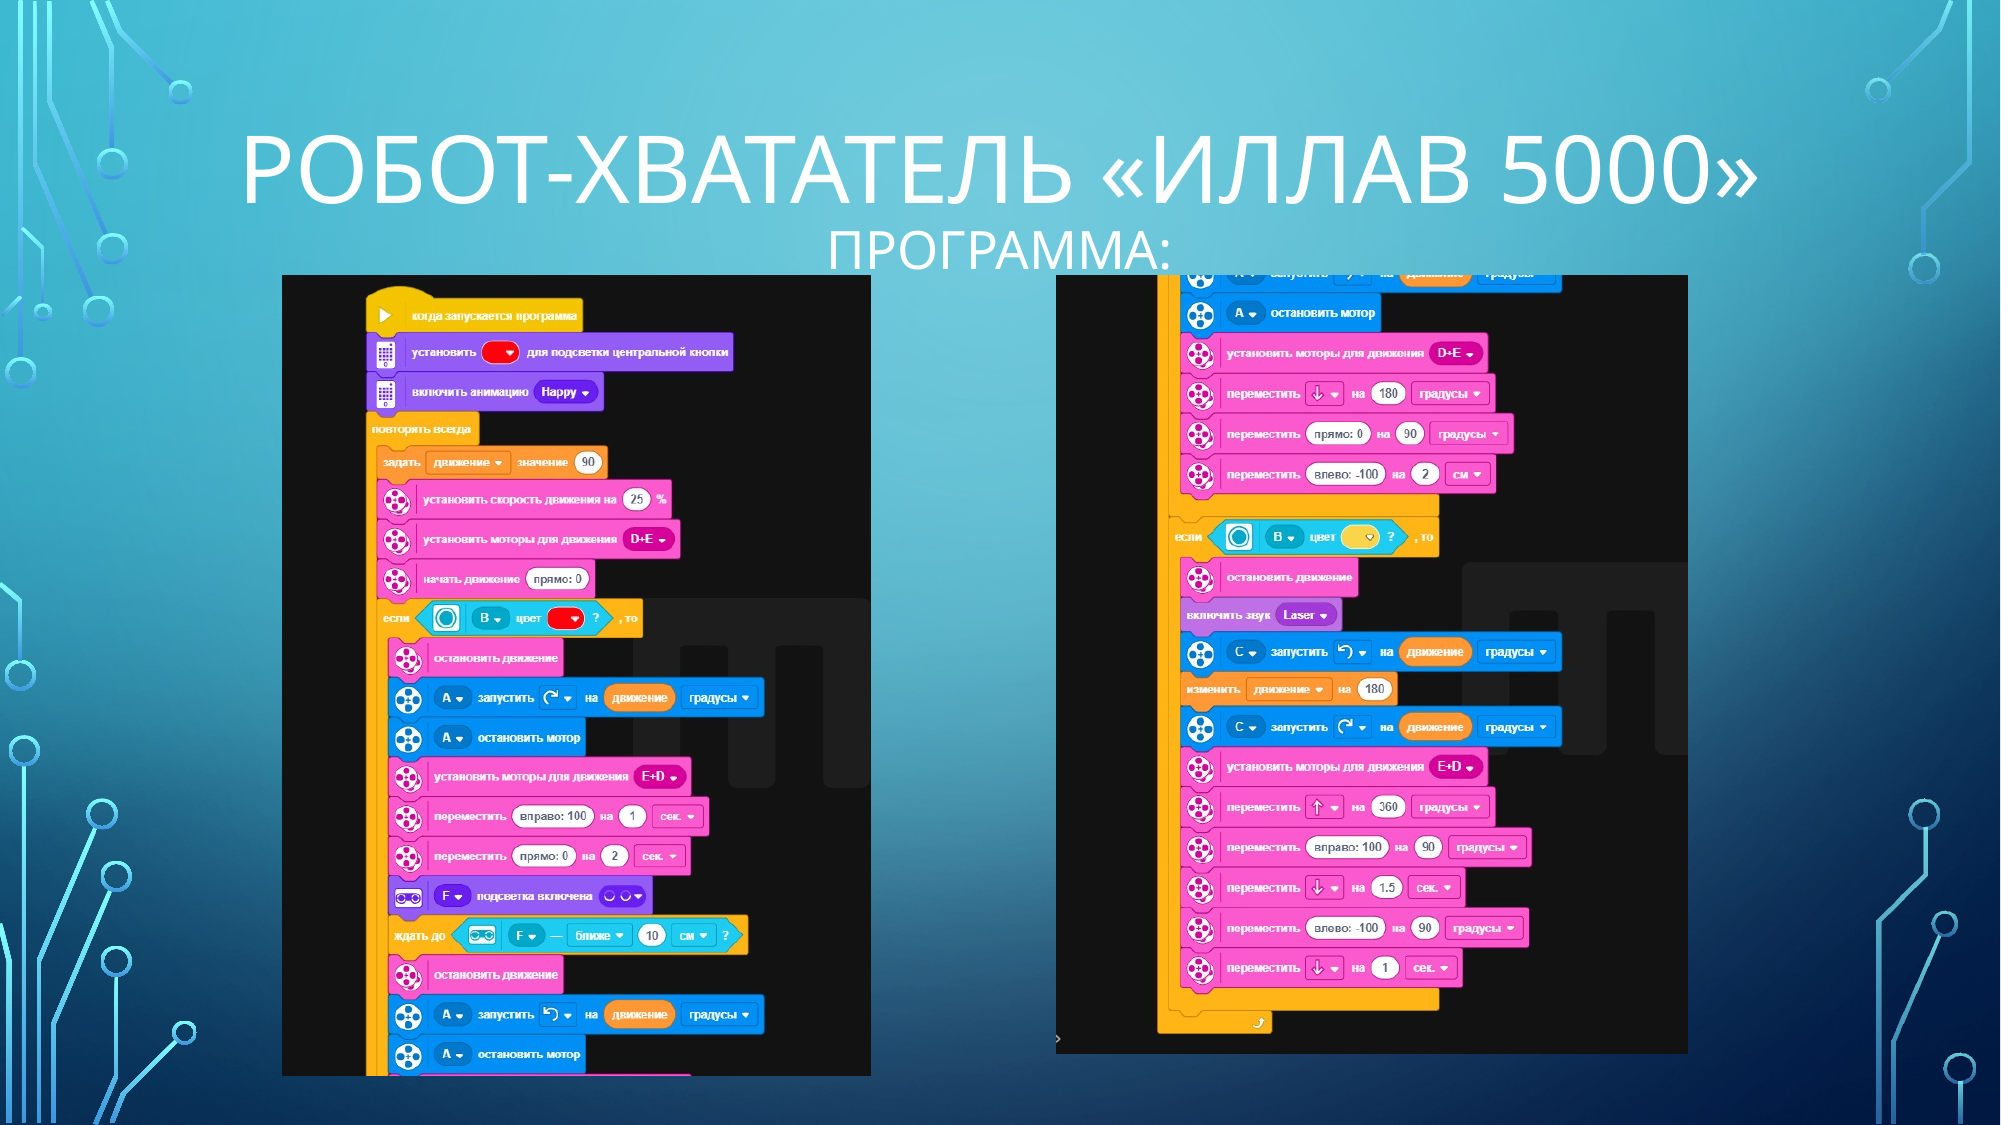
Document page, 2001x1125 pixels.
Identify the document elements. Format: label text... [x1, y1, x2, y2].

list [1056, 275, 1688, 1054]
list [282, 275, 871, 1076]
title Робот-хвататель «Иллав 5000» программа: [187, 101, 1813, 344]
